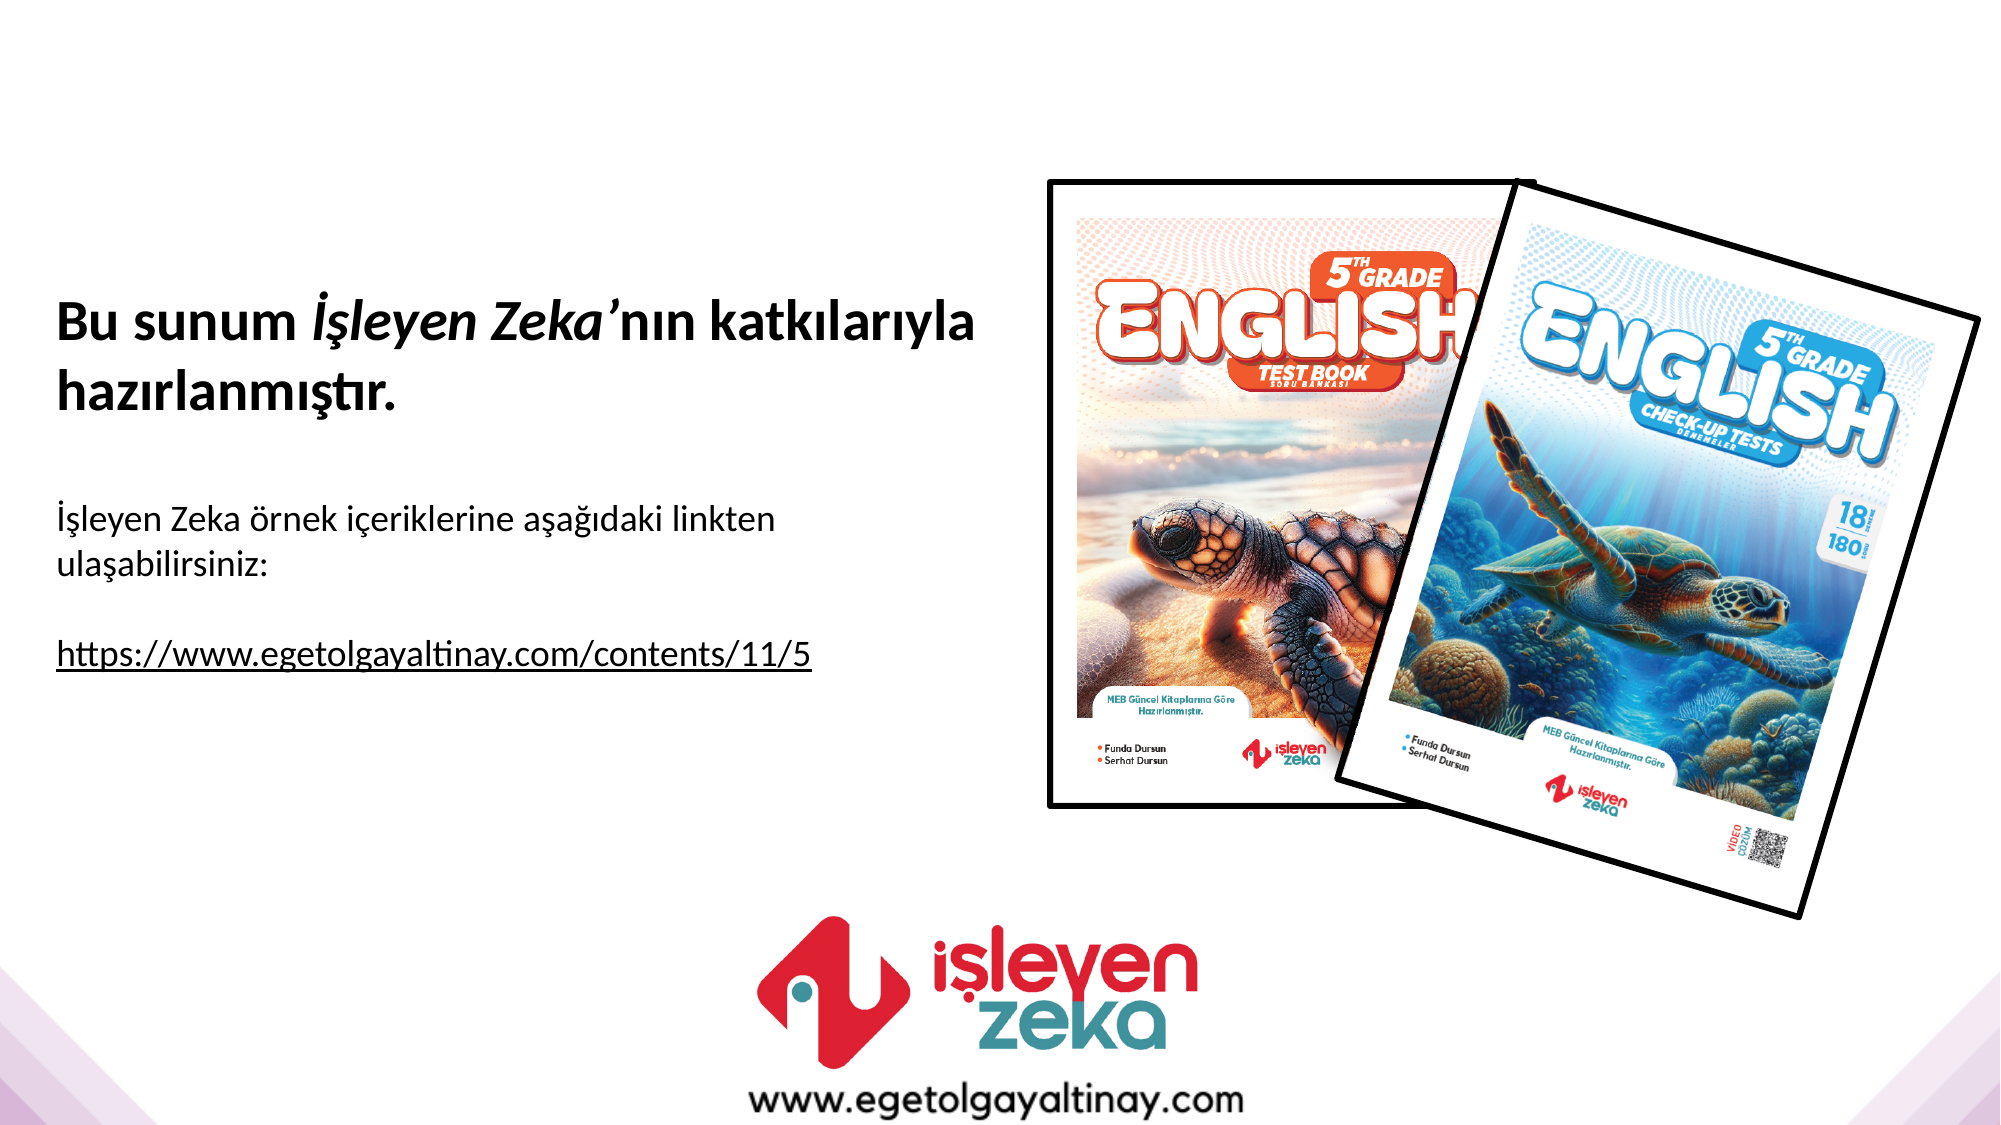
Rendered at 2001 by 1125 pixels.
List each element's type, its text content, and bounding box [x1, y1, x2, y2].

picture [0, 0, 2001, 1125]
text_box İşleyen Zeka örnek içeriklerine aşağıdaki linkten ulaşabilirsiniz: https://www.egetolgayaltinay.com/contents/11/5 [41, 486, 923, 727]
text_box Bu sunum İşleyen Zeka’nın katkılarıyla hazırlanmıştır. [41, 275, 1034, 430]
